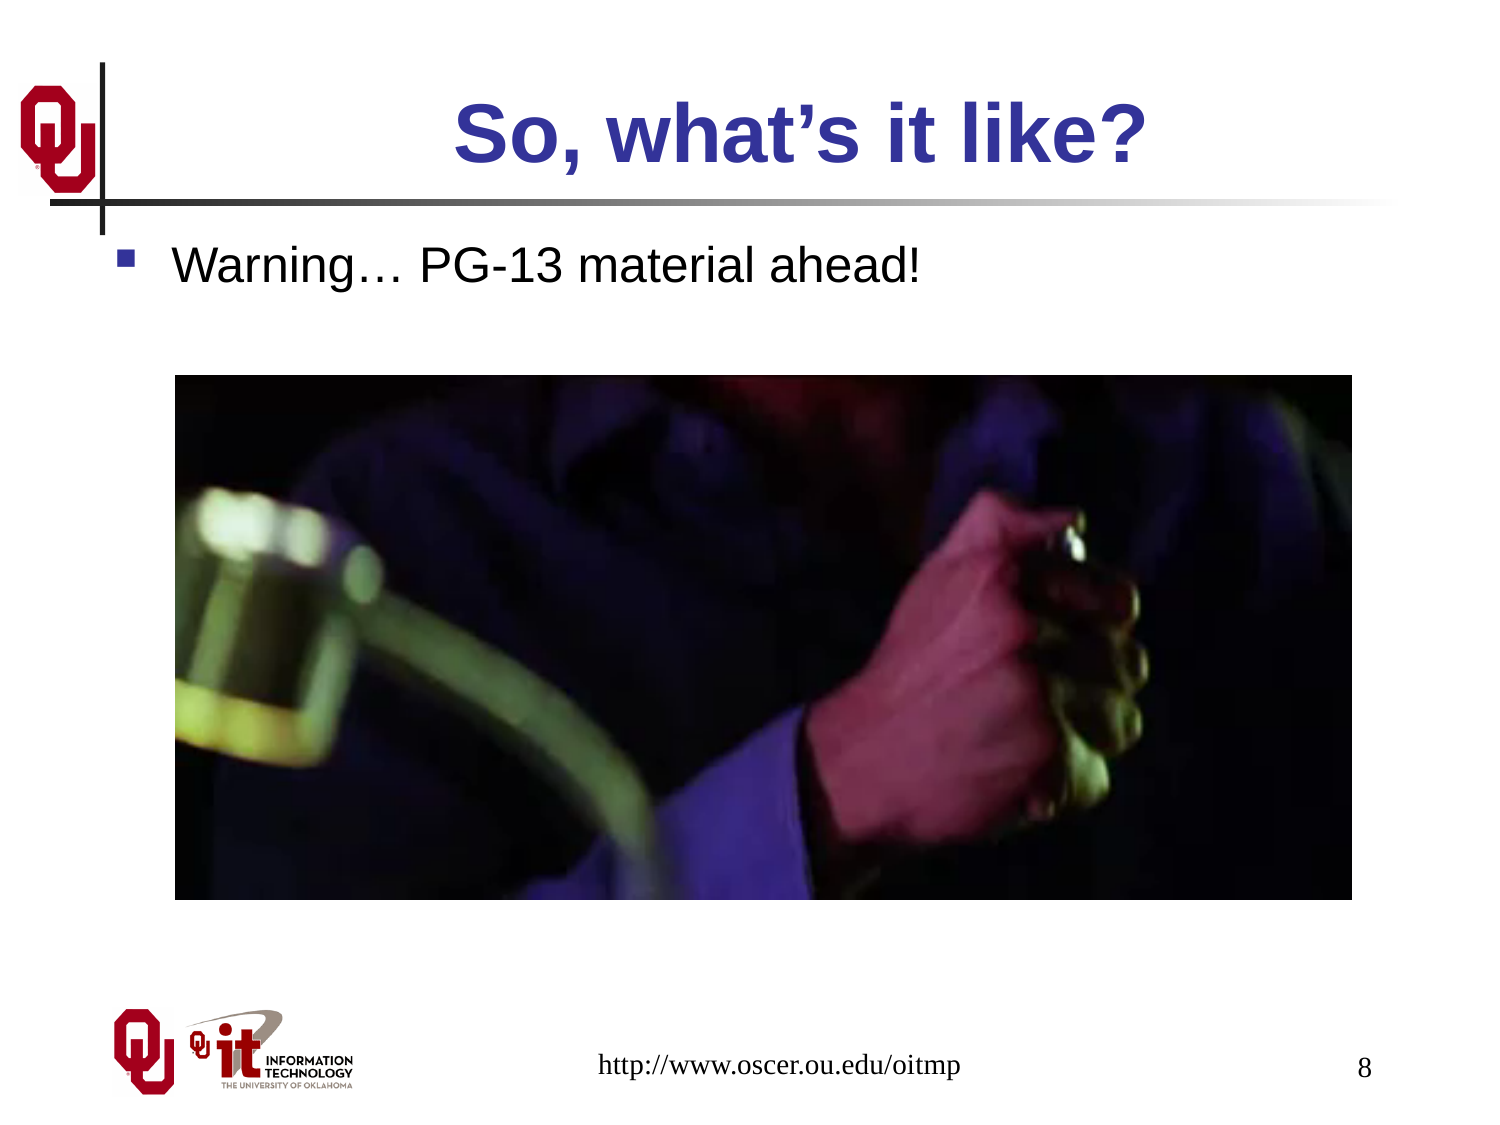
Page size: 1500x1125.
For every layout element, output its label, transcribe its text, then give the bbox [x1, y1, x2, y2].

title So, what’s it like? [162, 75, 1441, 187]
picture [112, 999, 363, 1099]
footer http://www.oscer.ou.edu/oitmp [349, 1012, 1210, 1088]
picture [18, 83, 97, 196]
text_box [174, 374, 1353, 901]
slide_number 8 [1174, 1015, 1388, 1091]
list Warning… PG-13 material ahead! [99, 224, 1400, 988]
